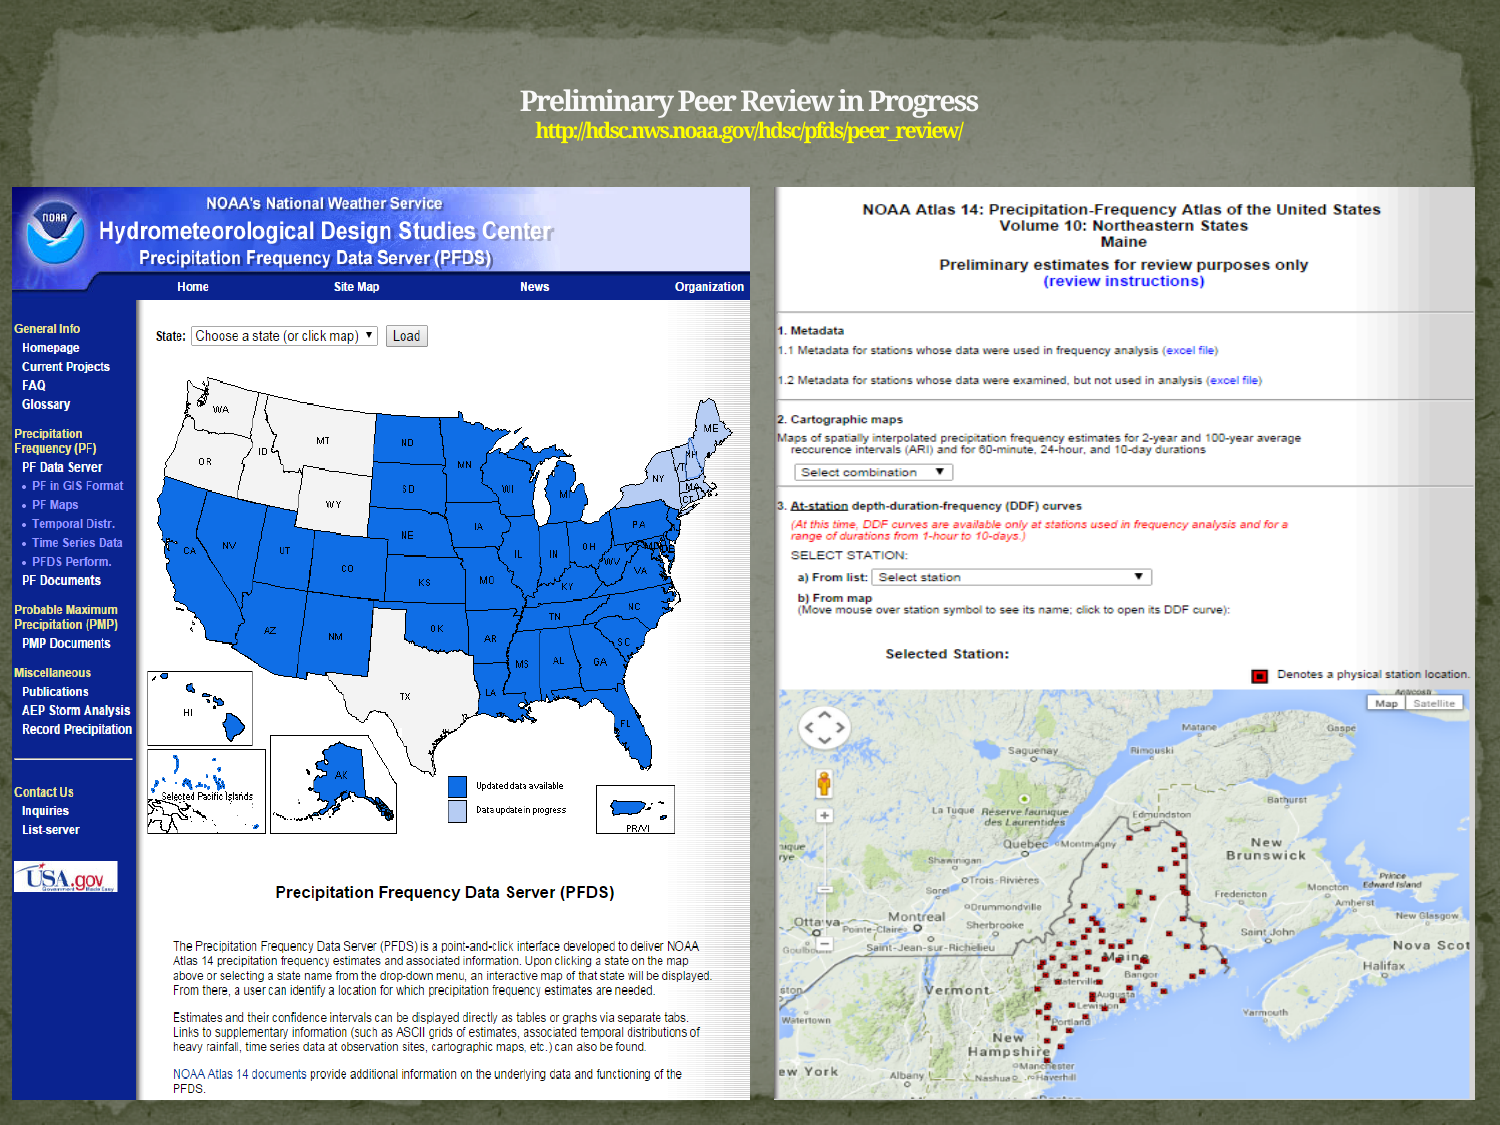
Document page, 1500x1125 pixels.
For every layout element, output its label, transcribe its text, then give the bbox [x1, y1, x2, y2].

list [15, 190, 749, 1098]
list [776, 189, 1473, 1098]
title Preliminary Peer Review in Progress http://hdsc.nws.noaa.gov/hdsc/pfds/peer_review/ [74, 74, 1425, 150]
